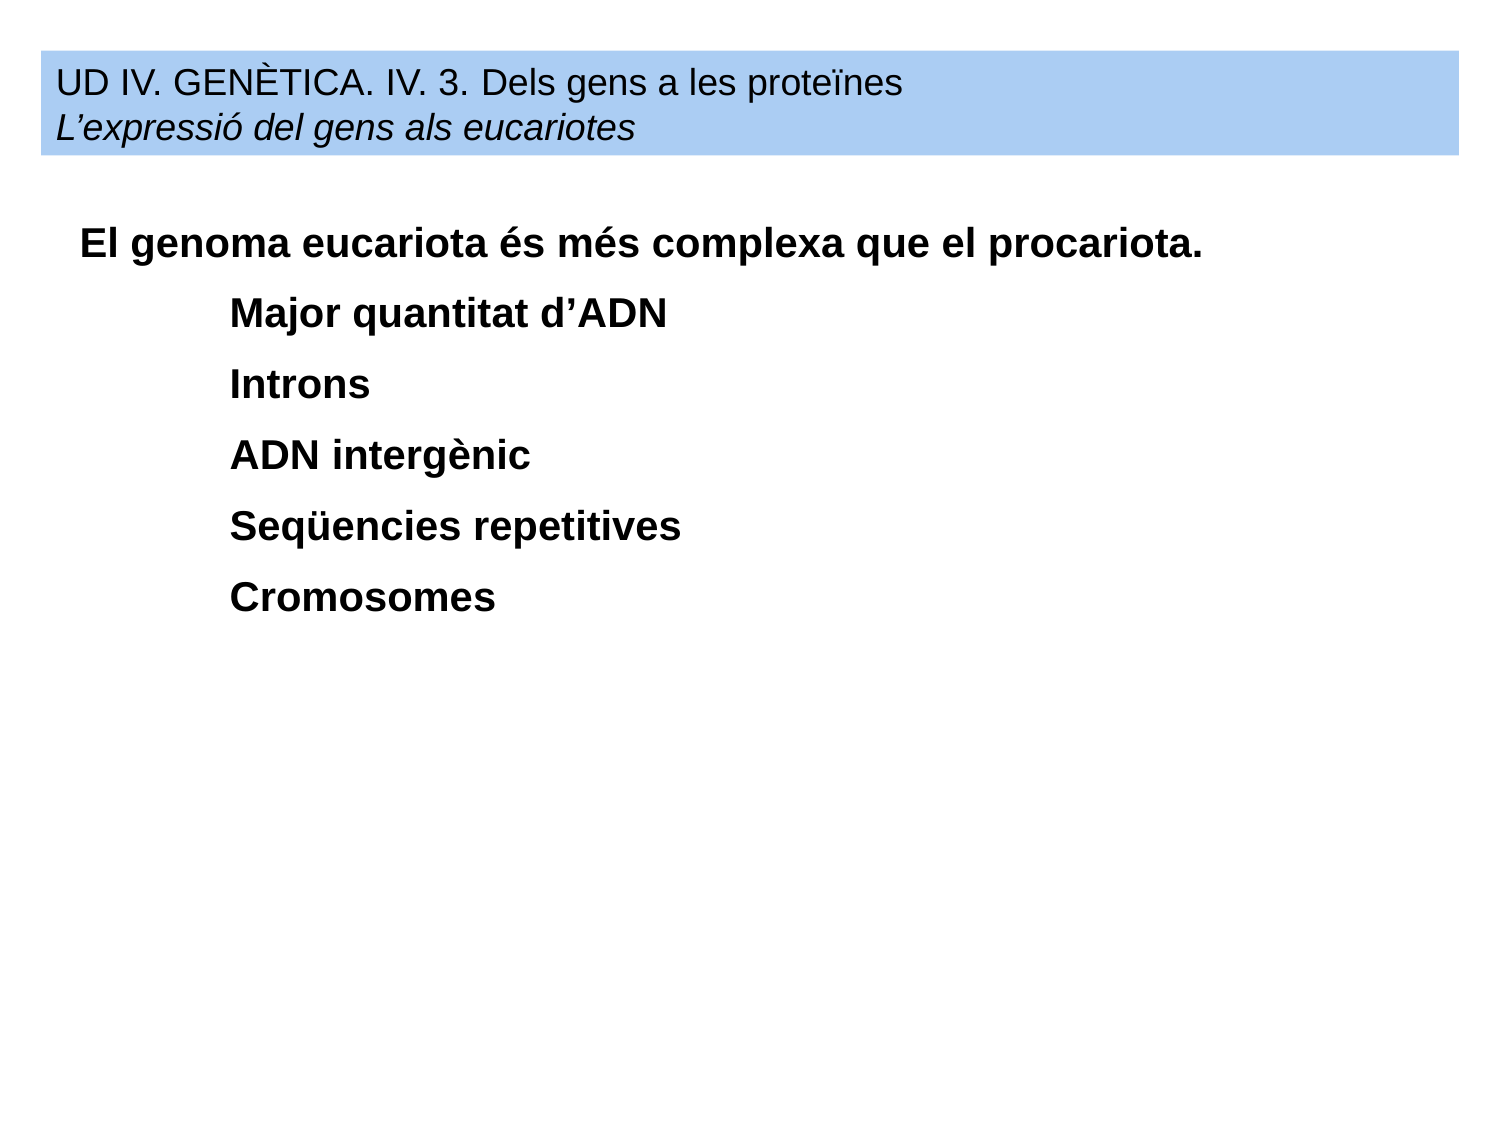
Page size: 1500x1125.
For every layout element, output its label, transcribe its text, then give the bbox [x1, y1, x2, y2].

text_box El genoma eucariota és més complexa que el procariota. Major quantitat d’ADN Introns ADN intergènic Seqüencies repetitives Cromosomes [64, 208, 1412, 698]
text_box UD IV. GENÈTICA. IV. 3. Dels gens a les proteïnes L’expressió del gens als eucariotes [41, 50, 1459, 156]
